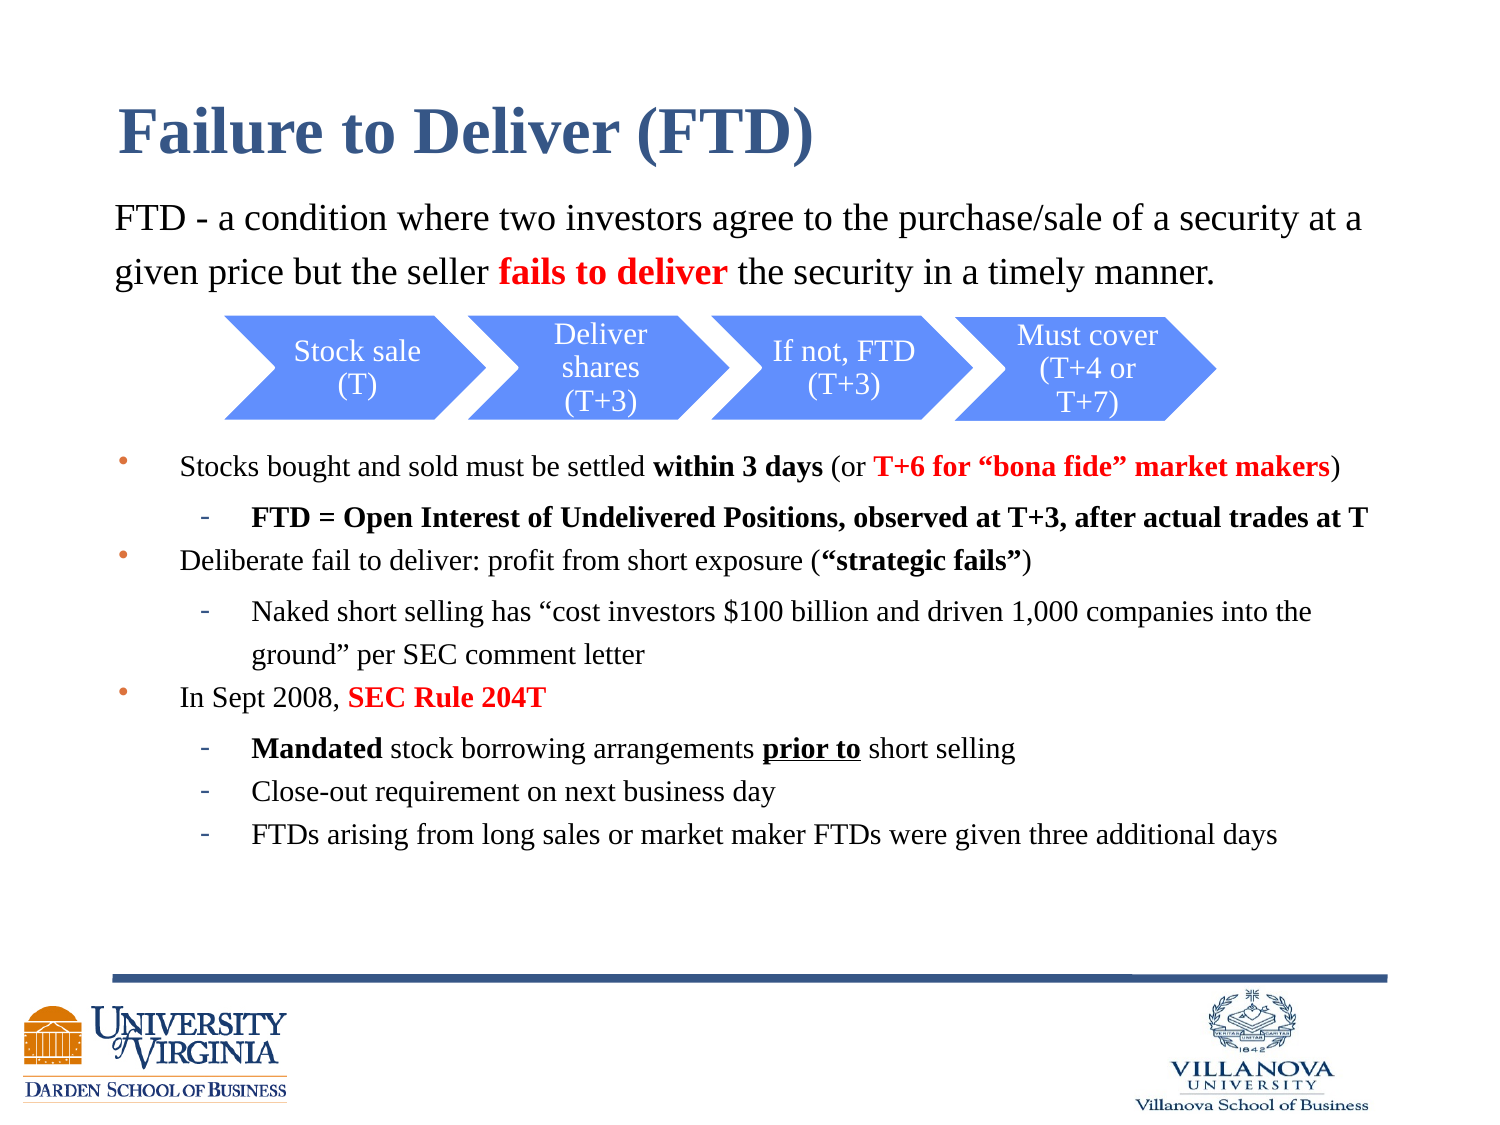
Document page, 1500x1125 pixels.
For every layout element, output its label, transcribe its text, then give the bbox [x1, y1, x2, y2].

text_box FTD - a condition where two investors agree to the purchase/sale of a security at a given price but the seller fails to deliver the security in a timely manner. [103, 177, 1397, 300]
picture [23, 1006, 287, 1103]
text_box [218, 275, 1221, 461]
picture [1112, 985, 1391, 1116]
title Failure to Deliver (FTD) [103, 77, 1397, 175]
list Stocks bought and sold must be settled within 3 days (or T+6 for “bona fide” market makers) FTD = Open Interest of Undelivered Positions, observed at T+3, after actual trades at T Deliberate fail to deliver: profit from short exposure (“strategic fails”) Naked short selling has “cost investors $100 billion and driven 1,000 companies into the ground” per SEC comment letter In Sept 2008, SEC Rule 204T Mandated stock borrowing arrangements prior to short selling Close-out requirement on next business day FTDs arising from long sales or market maker FTDs were given three additional days [103, 432, 1397, 869]
